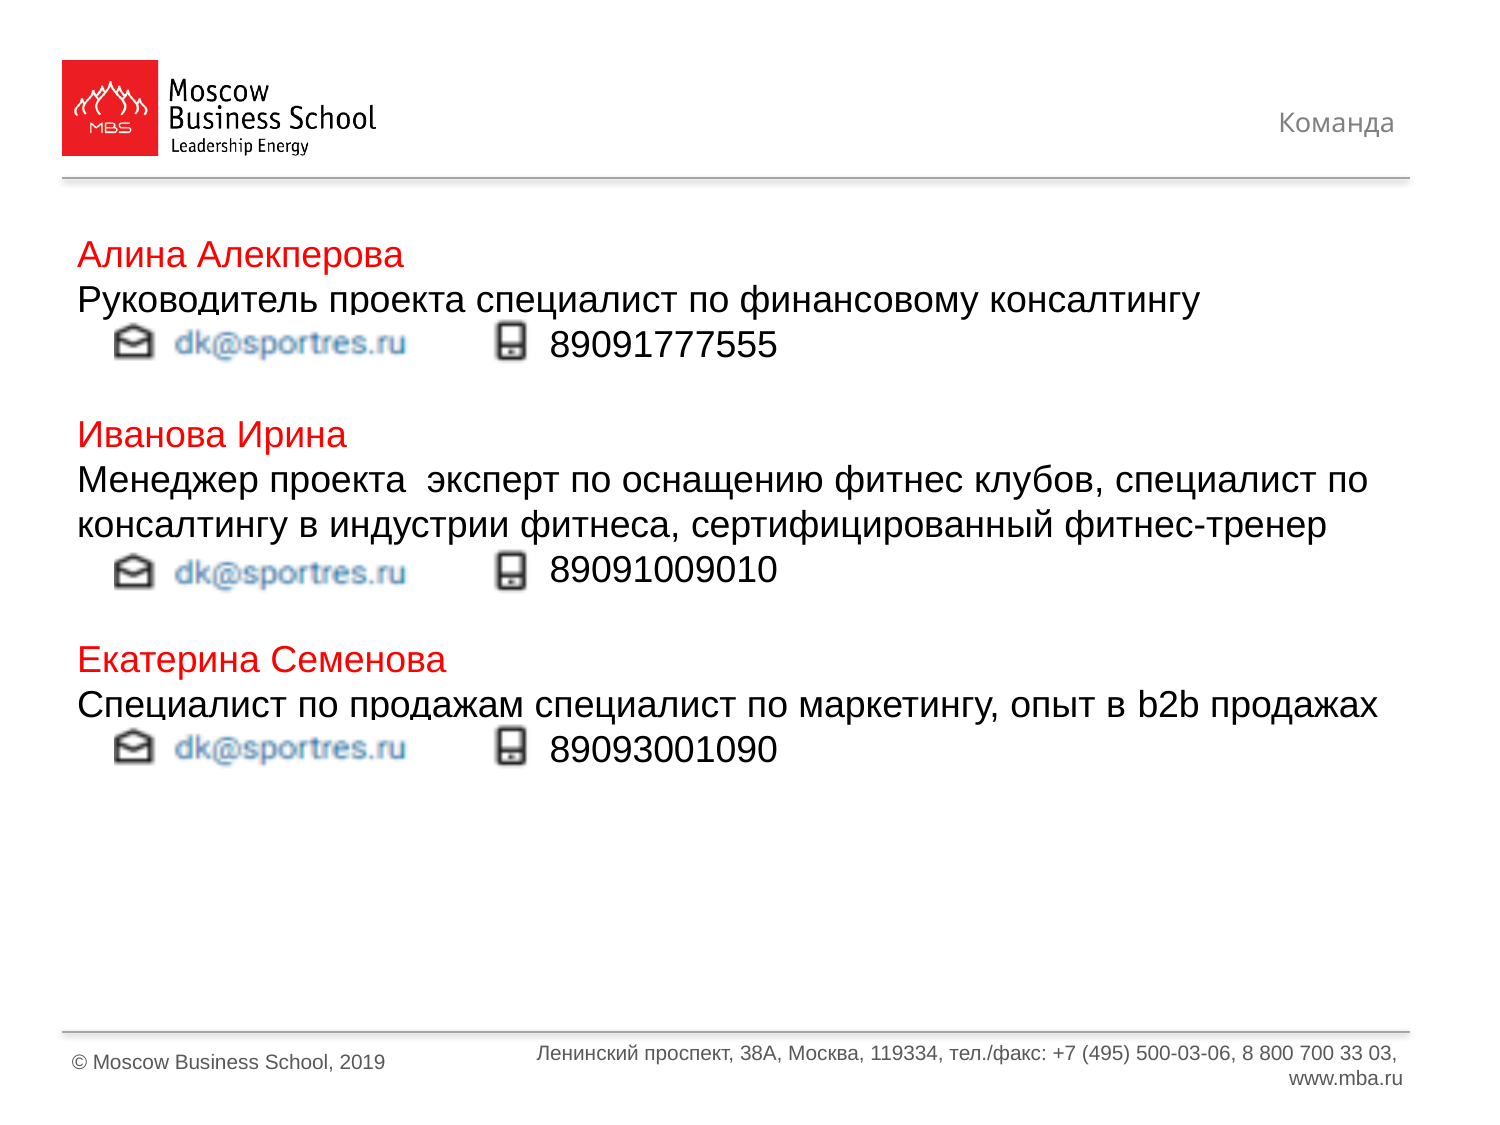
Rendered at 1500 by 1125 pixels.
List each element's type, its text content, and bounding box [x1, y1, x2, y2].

text_box © Moscow Business School, 2019 [57, 1040, 401, 1081]
text_box Алина Алекперова Руководитель проекта специалист по финансовому консалтингу 89091777555 Иванова Ирина Менеджер проекта эксперт по оснащению фитнес клубов, специалист по консалтингу в индустрии фитнеса, сертифицированный фитнес-тренер 89091009010 Екатерина Семенова Специалист по продажам специалист по маркетингу, опыт в b2b продажах 89093001090 [62, 222, 1410, 867]
picture [62, 60, 376, 156]
picture [114, 720, 548, 782]
picture [114, 545, 548, 606]
text_box Ленинский проспект, 38А, Москва, 119334, тел./факс: +7 (495) 500-03-06, 8 800 700 33 03, www.mba.ru [263, 1032, 1418, 1098]
text_box Команда [450, 98, 1410, 146]
picture [114, 315, 548, 377]
